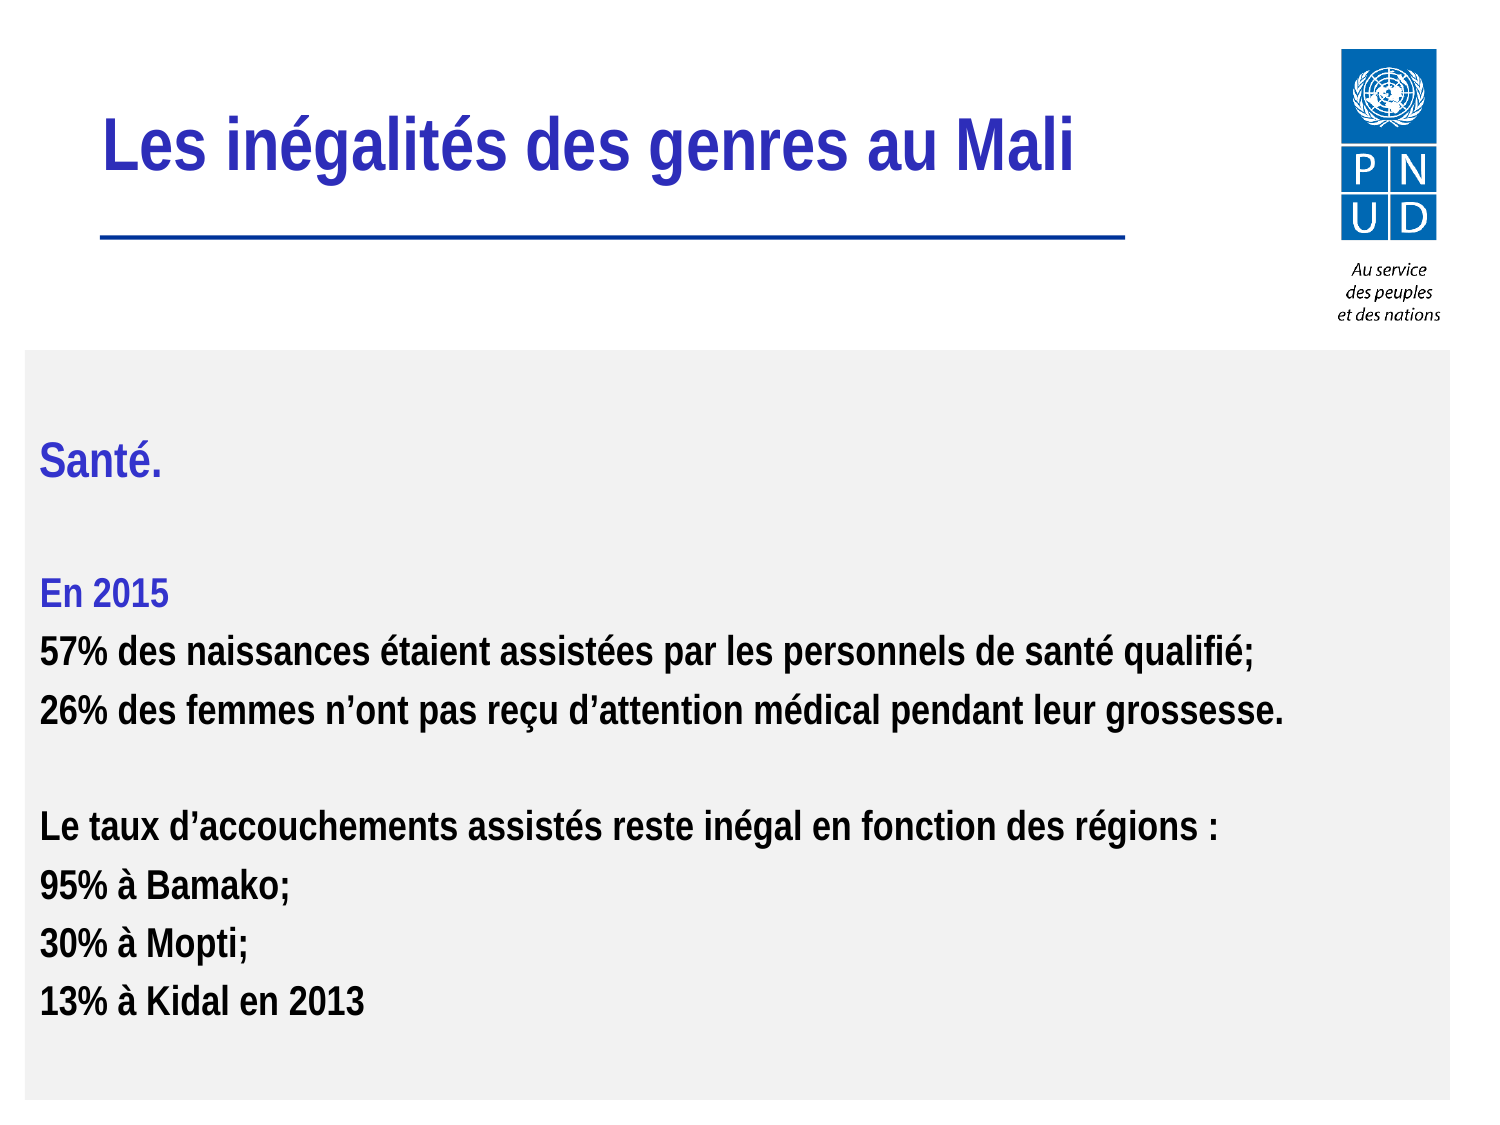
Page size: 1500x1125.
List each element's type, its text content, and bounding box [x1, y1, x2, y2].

picture [1337, 49, 1444, 325]
list Santé. En 2015 57% des naissances étaient assistées par les personnels de santé qualifié; 26% des femmes n’ont pas reçu d’attention médical pendant leur grossesse. Le taux d’accouchements assistés reste inégal en fonction des régions : 95% à Bamako; 30% à Mopti; 13% à Kidal en 2013 [24, 350, 1450, 1100]
list Les inégalités des genres au Mali [87, 87, 1163, 236]
